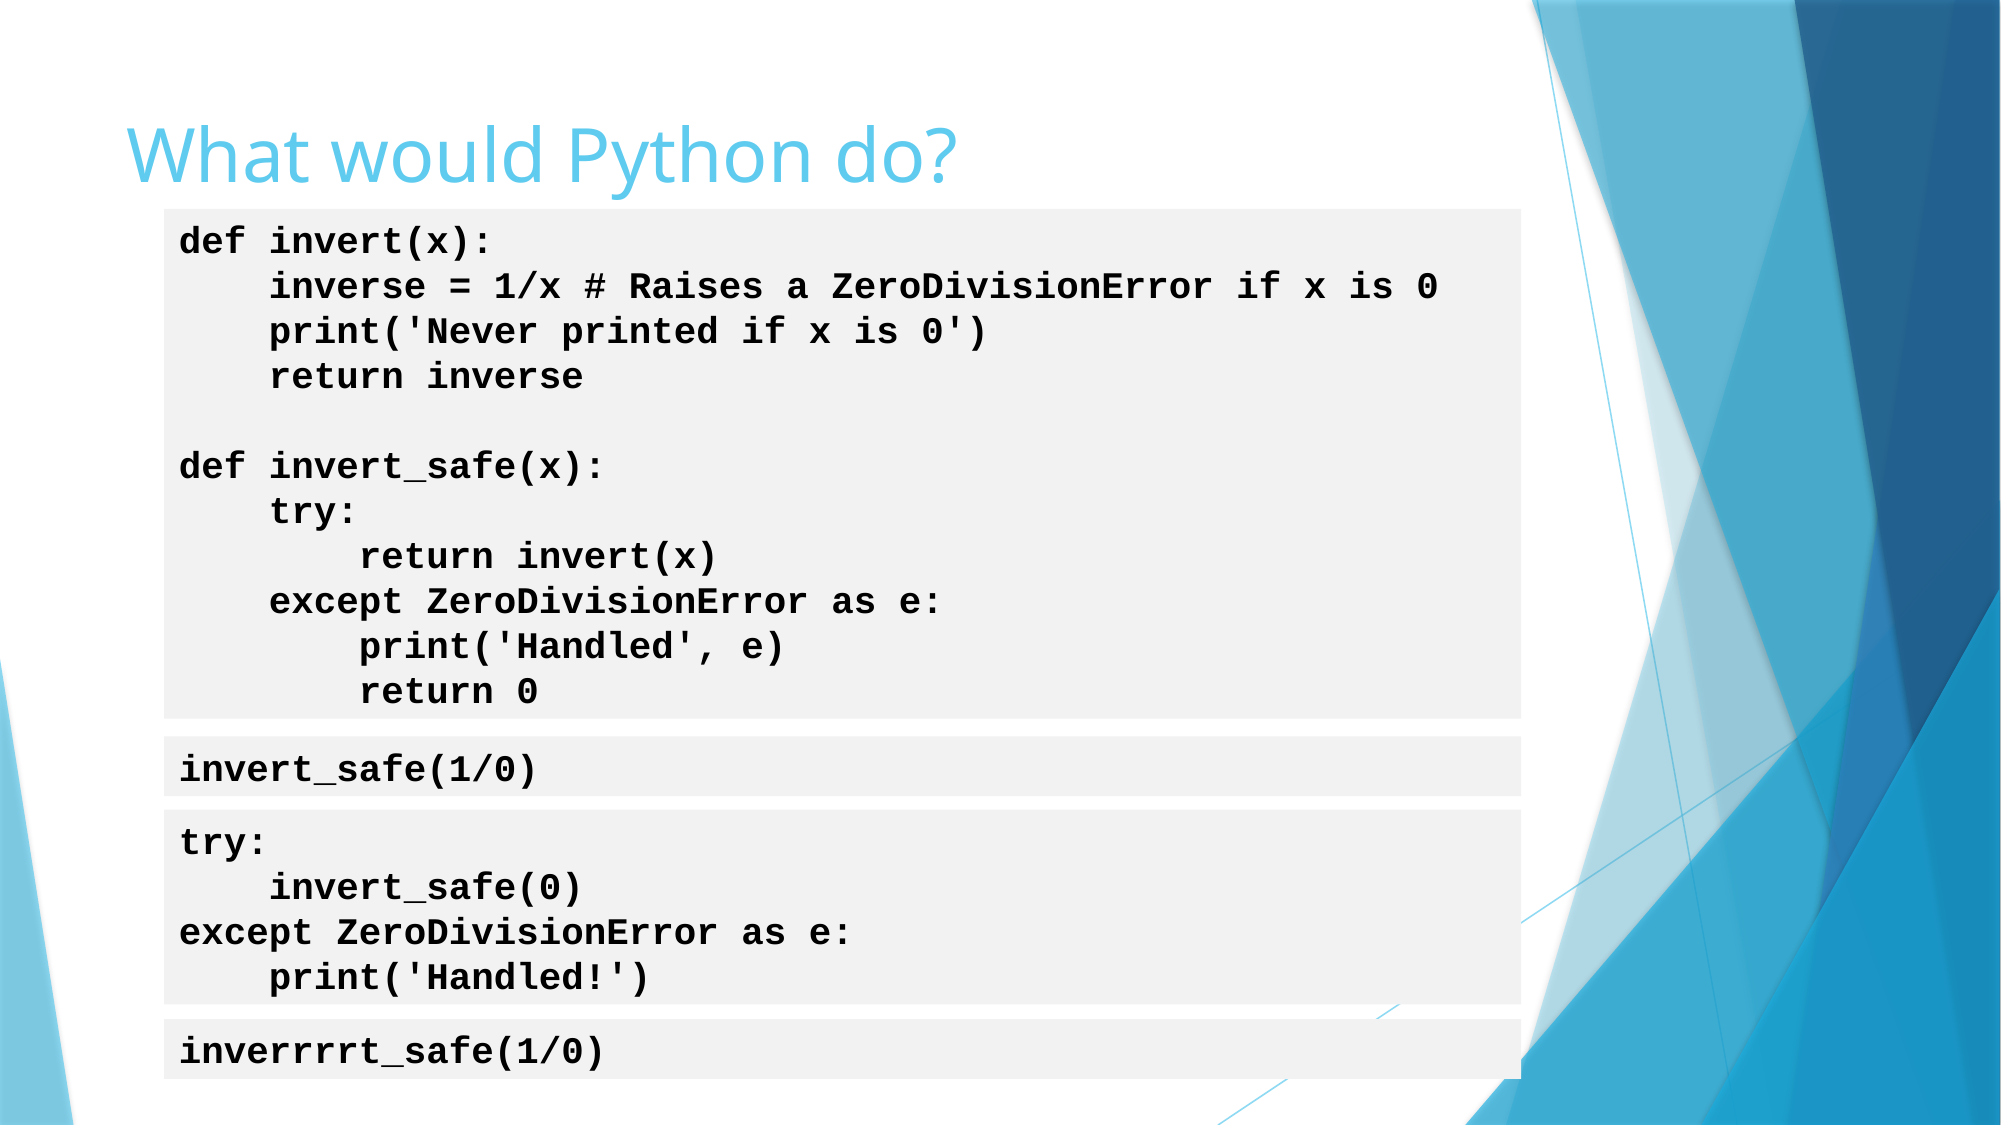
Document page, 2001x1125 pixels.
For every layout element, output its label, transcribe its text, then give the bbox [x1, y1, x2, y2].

text_box invert_safe(1/0) [164, 736, 1522, 797]
text_box try: invert_safe(0) except ZeroDivisionError as e: print('Handled!') [164, 809, 1522, 1005]
text_box inverrrrt_safe(1/0) [164, 1019, 1522, 1079]
title What would Python do? [111, 99, 1522, 317]
text_box def invert(x): inverse = 1/x # Raises a ZeroDivisionError if x is 0 print('Never printed if x is 0') return inverse def invert_safe(x): try: return invert(x) except ZeroDivisionError as e: print('Handled', e) return 0 [164, 208, 1522, 719]
